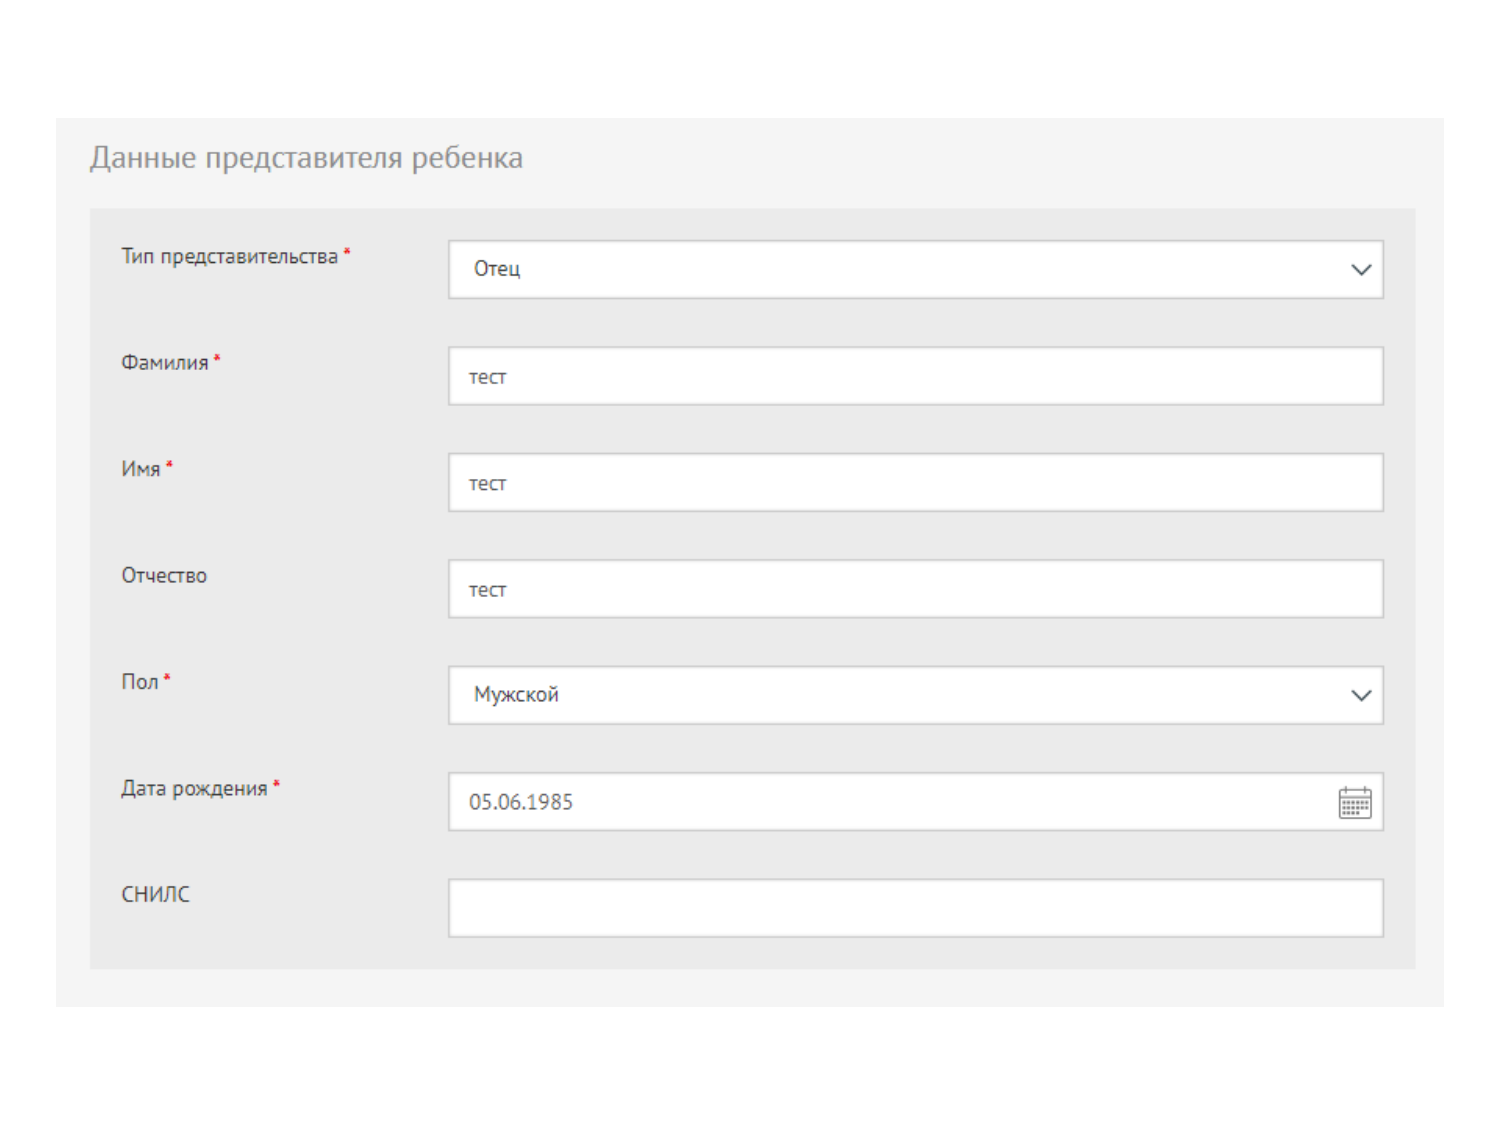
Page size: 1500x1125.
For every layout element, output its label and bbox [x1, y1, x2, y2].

picture [56, 118, 1444, 1007]
